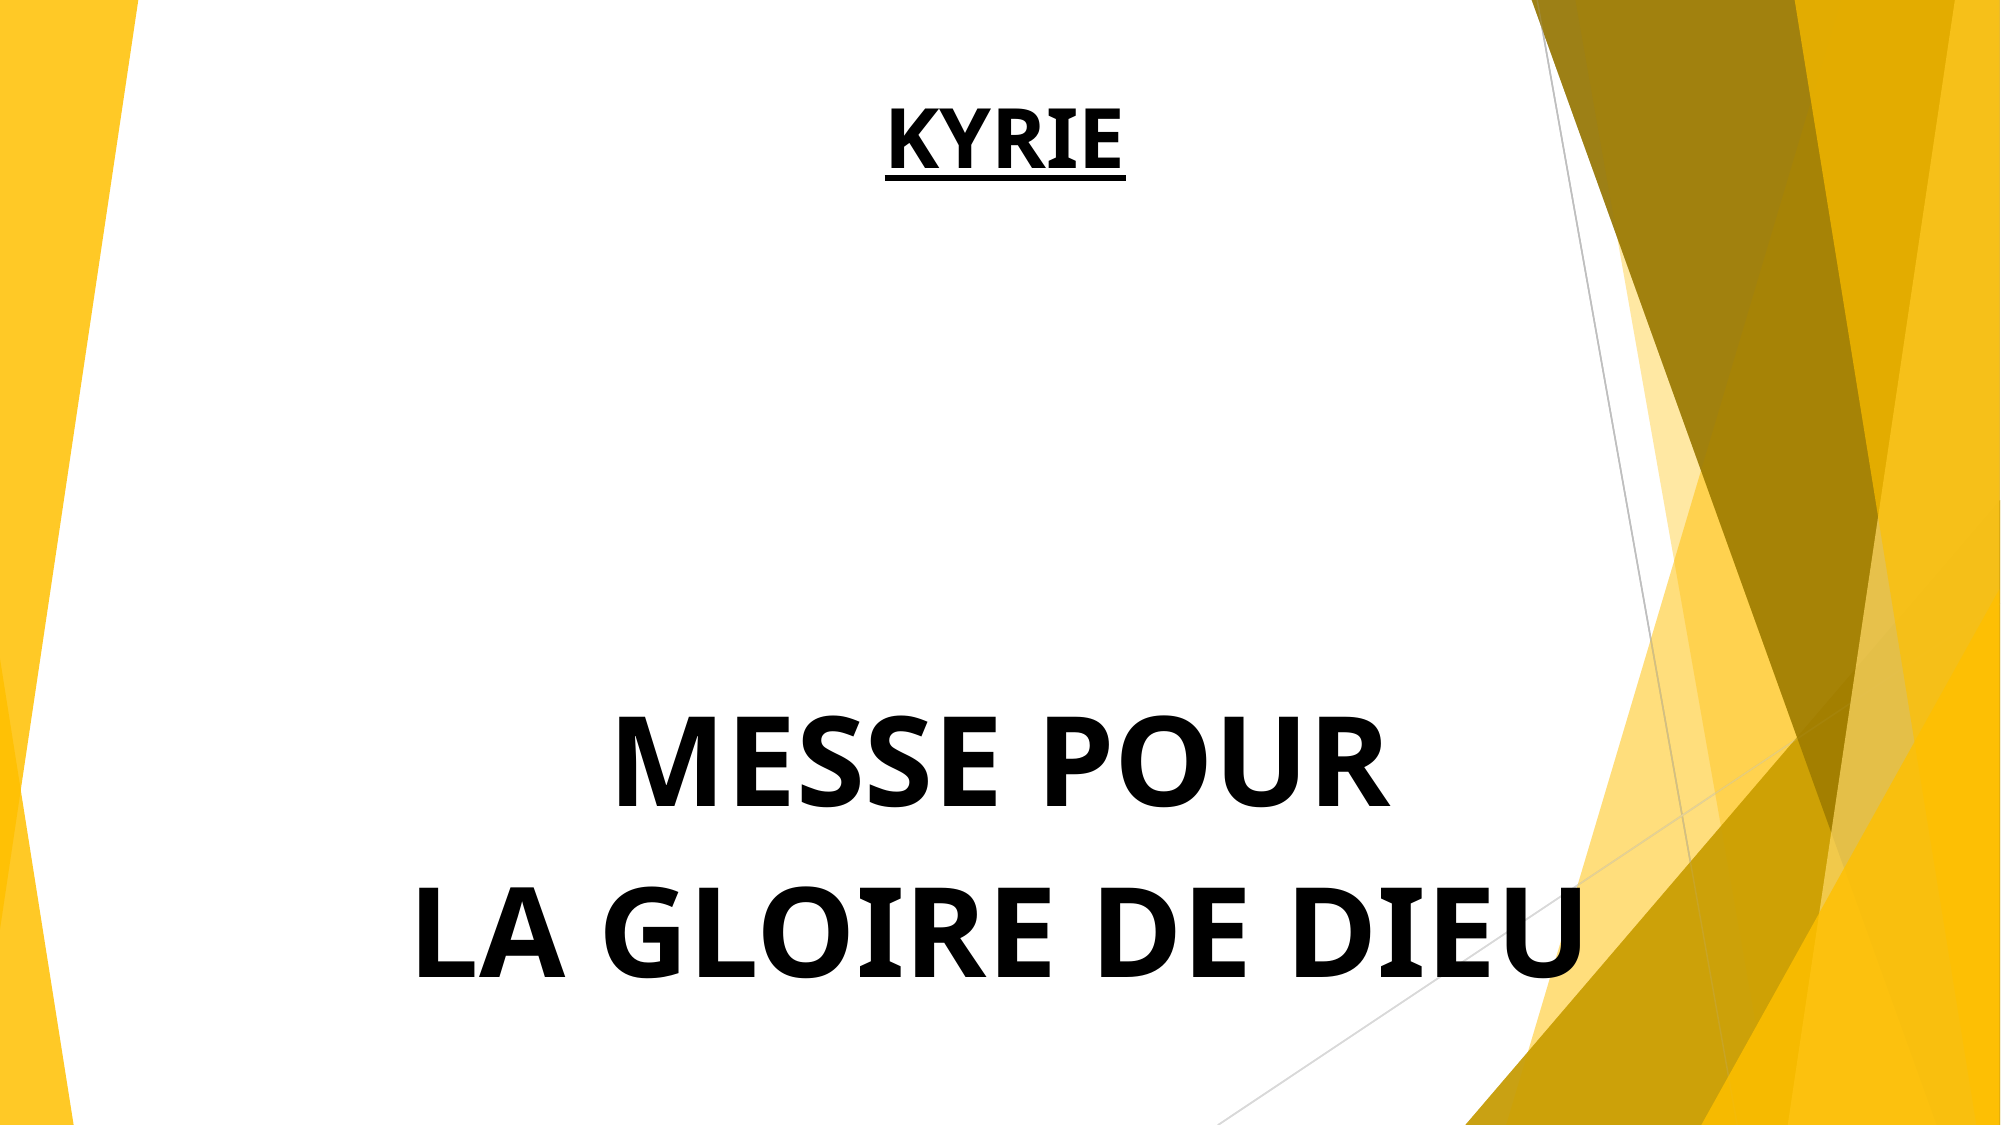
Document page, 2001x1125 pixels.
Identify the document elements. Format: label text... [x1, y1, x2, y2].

subtitle MESSE POUR LA GLOIRE DE DIEU [0, 558, 2000, 1125]
title KYRIE [0, 0, 2000, 271]
